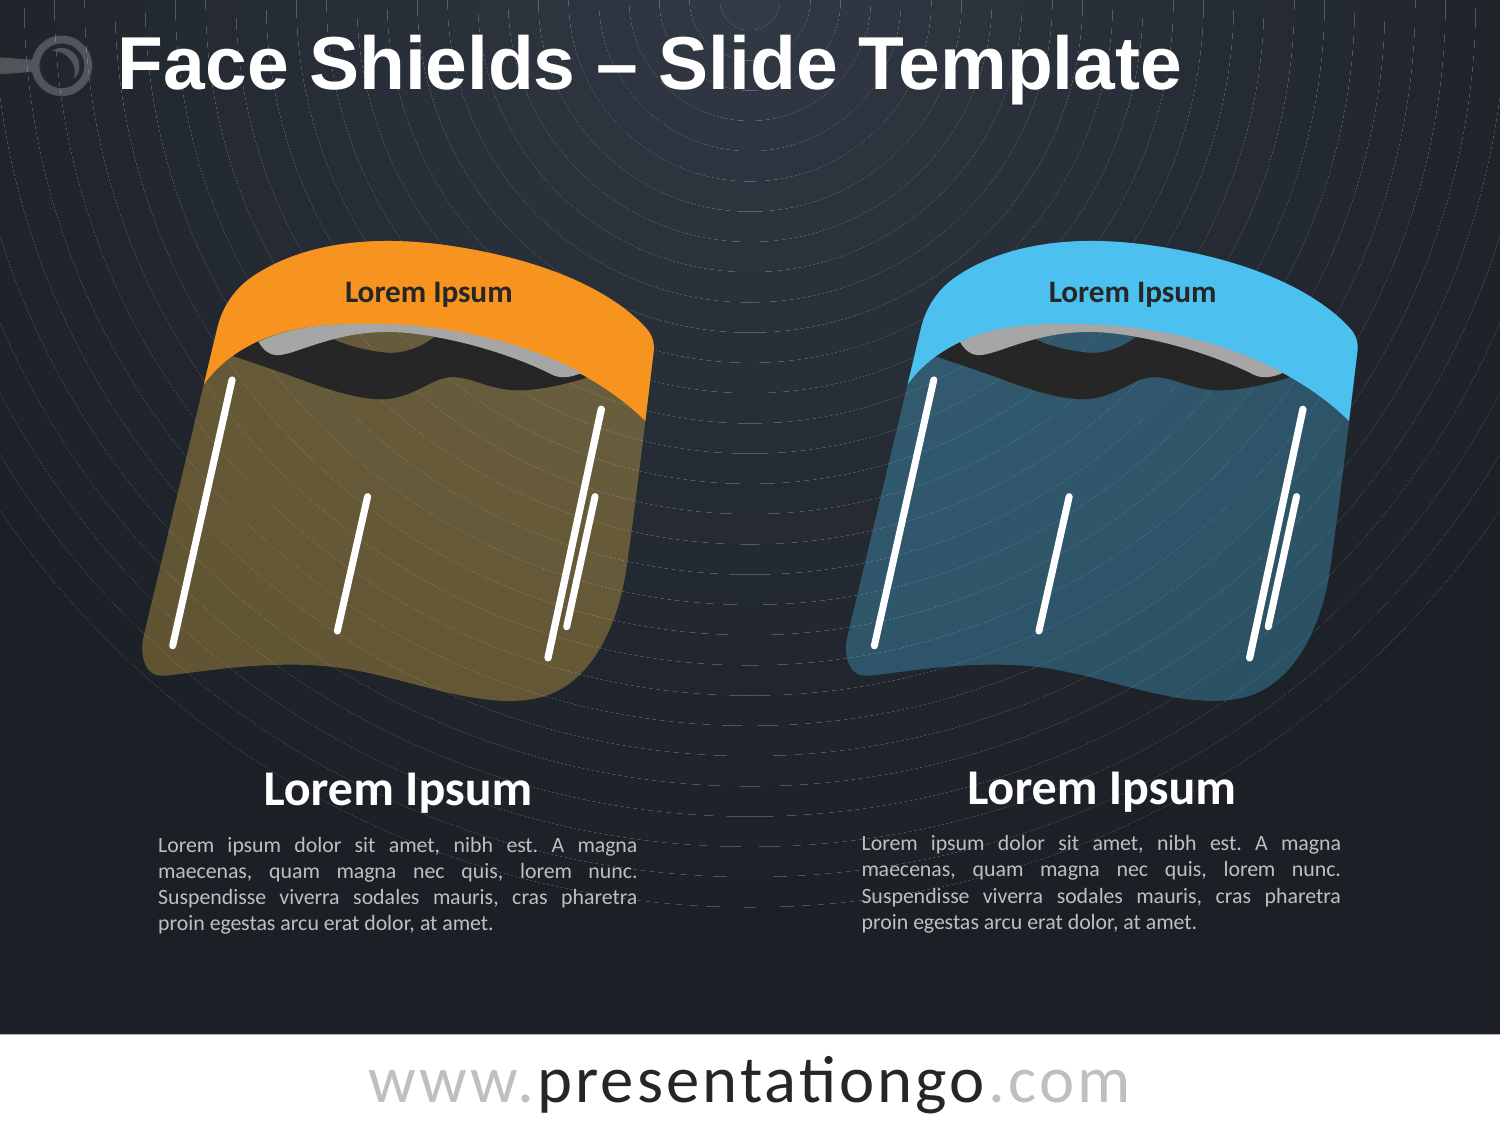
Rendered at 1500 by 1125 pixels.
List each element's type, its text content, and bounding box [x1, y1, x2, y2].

title Face Shields – Slide Template [103, 17, 1500, 139]
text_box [142, 240, 654, 701]
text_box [157, 747, 639, 944]
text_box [861, 746, 1342, 943]
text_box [845, 240, 1358, 701]
